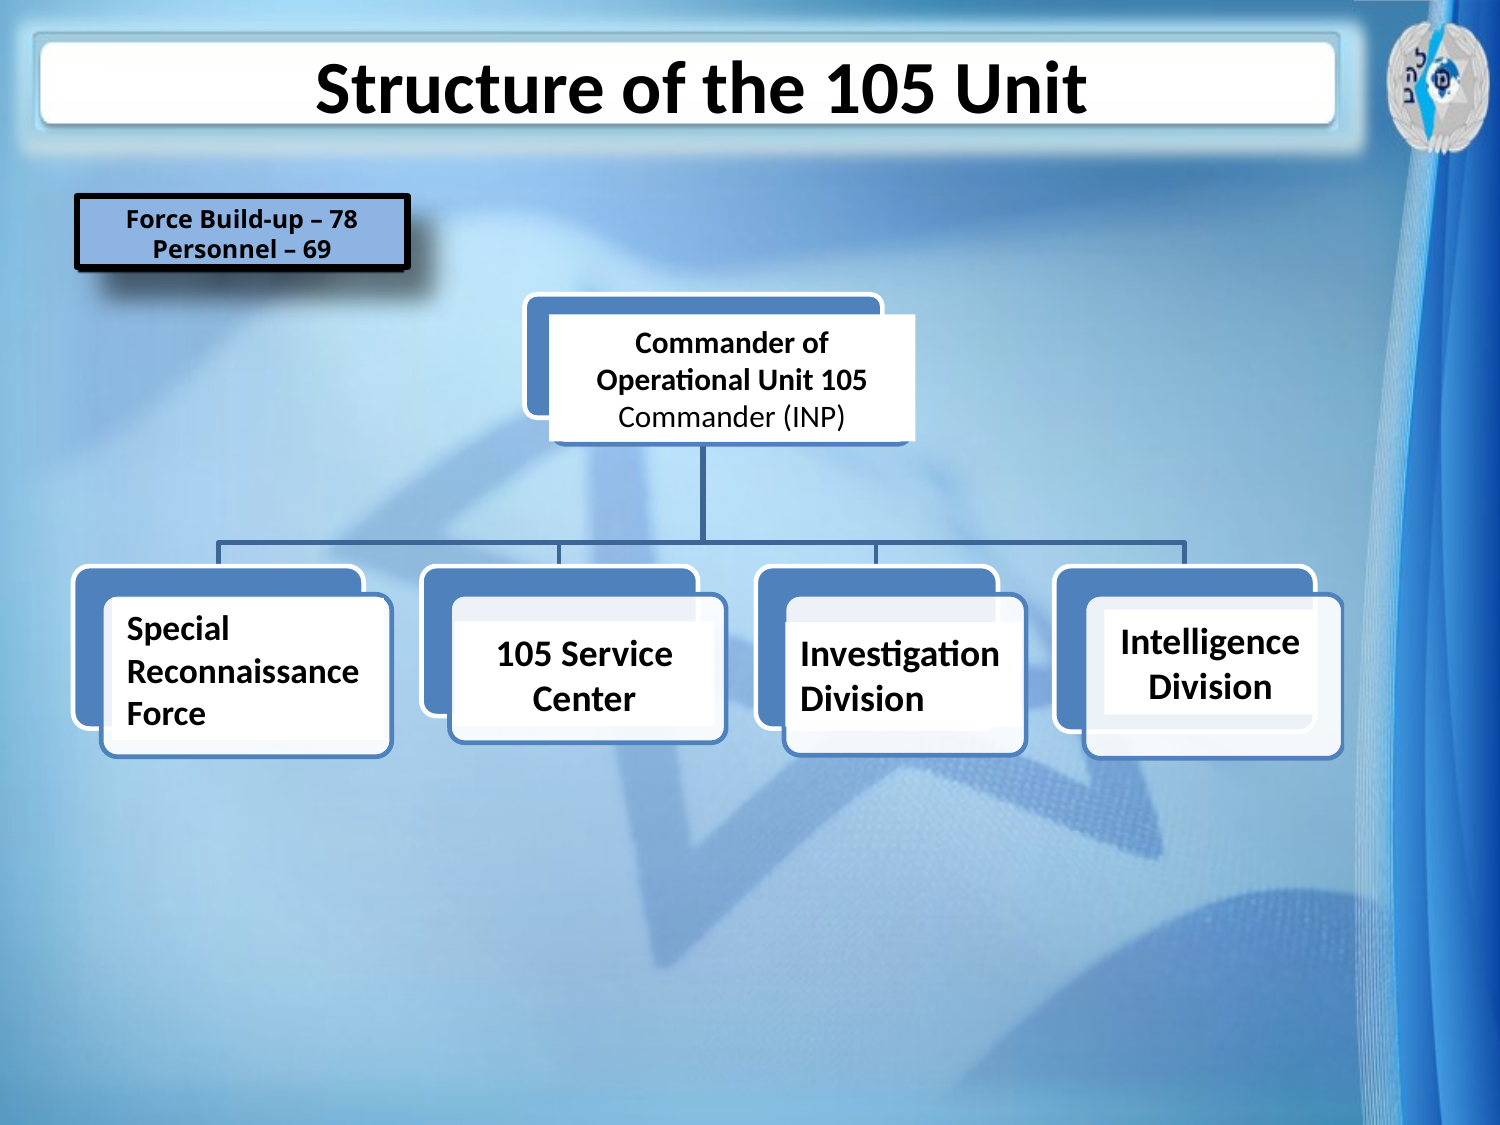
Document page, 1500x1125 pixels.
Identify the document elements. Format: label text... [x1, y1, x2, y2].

text_box Structure of the 105 Unit [194, 30, 1210, 135]
picture [0, 0, 1500, 1125]
